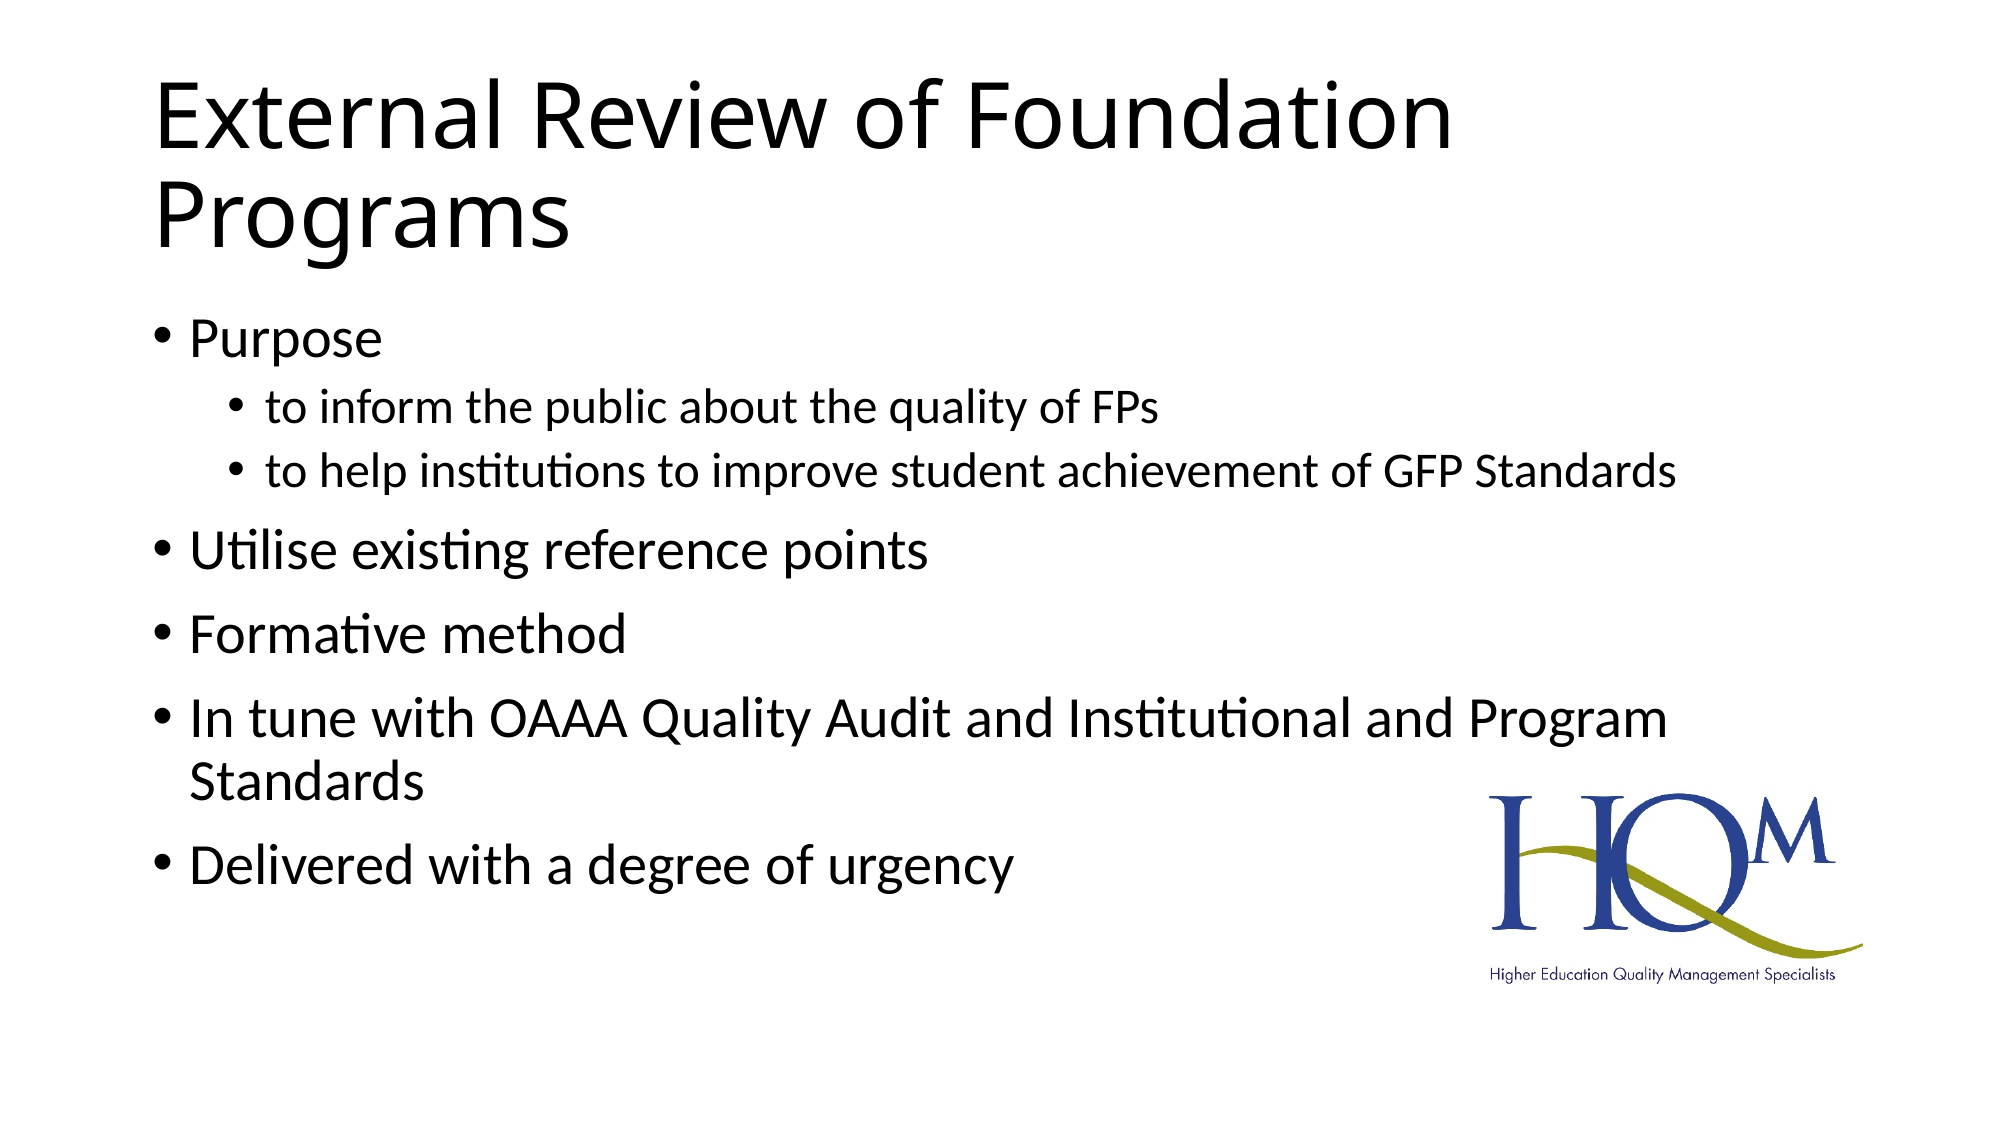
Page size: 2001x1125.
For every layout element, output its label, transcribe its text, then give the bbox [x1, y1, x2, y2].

title External Review of Foundation Programs [137, 59, 1863, 278]
list Purpose to inform the public about the quality of FPs to help institutions to improve student achievement of GFP Standards Utilise existing reference points Formative method In tune with OAAA Quality Audit and Institutional and Program Standards Delivered with a degree of urgency [137, 299, 1863, 1014]
